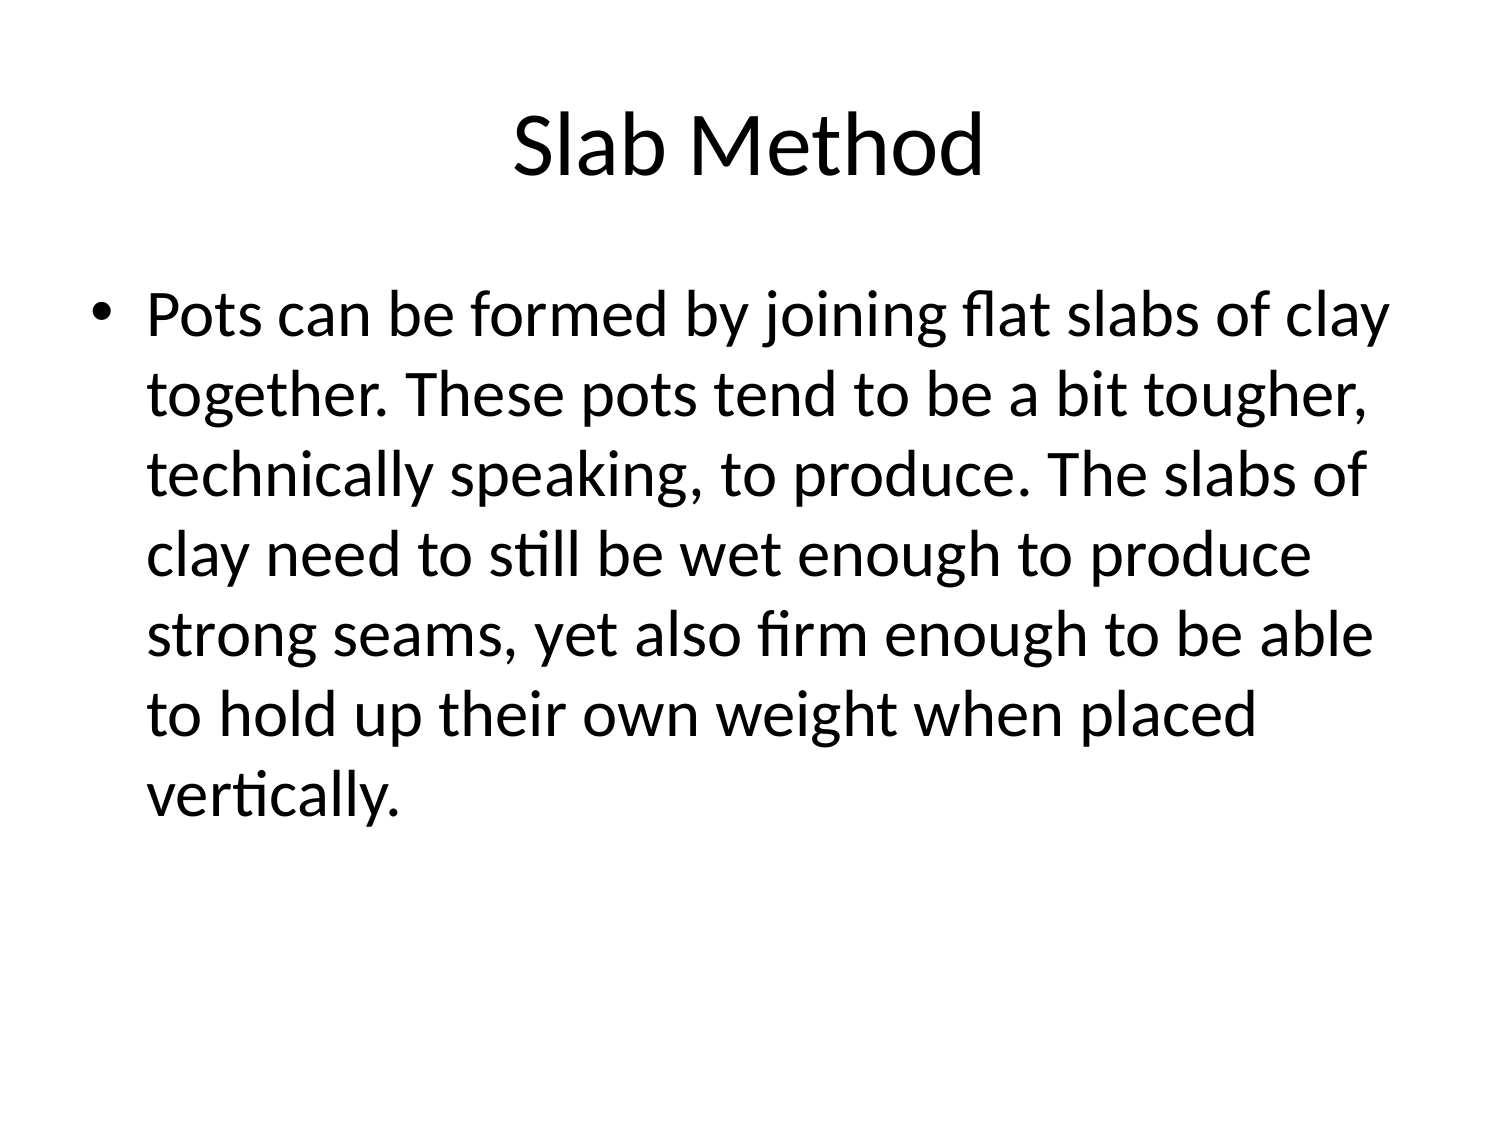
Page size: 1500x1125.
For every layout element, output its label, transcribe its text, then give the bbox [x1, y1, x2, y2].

list Pots can be formed by joining flat slabs of clay together. These pots tend to be a bit tougher, technically speaking, to produce. The slabs of clay need to still be wet enough to produce strong seams, yet also firm enough to be able to hold up their own weight when placed vertically. [75, 262, 1425, 1005]
title Slab Method [75, 45, 1425, 233]
